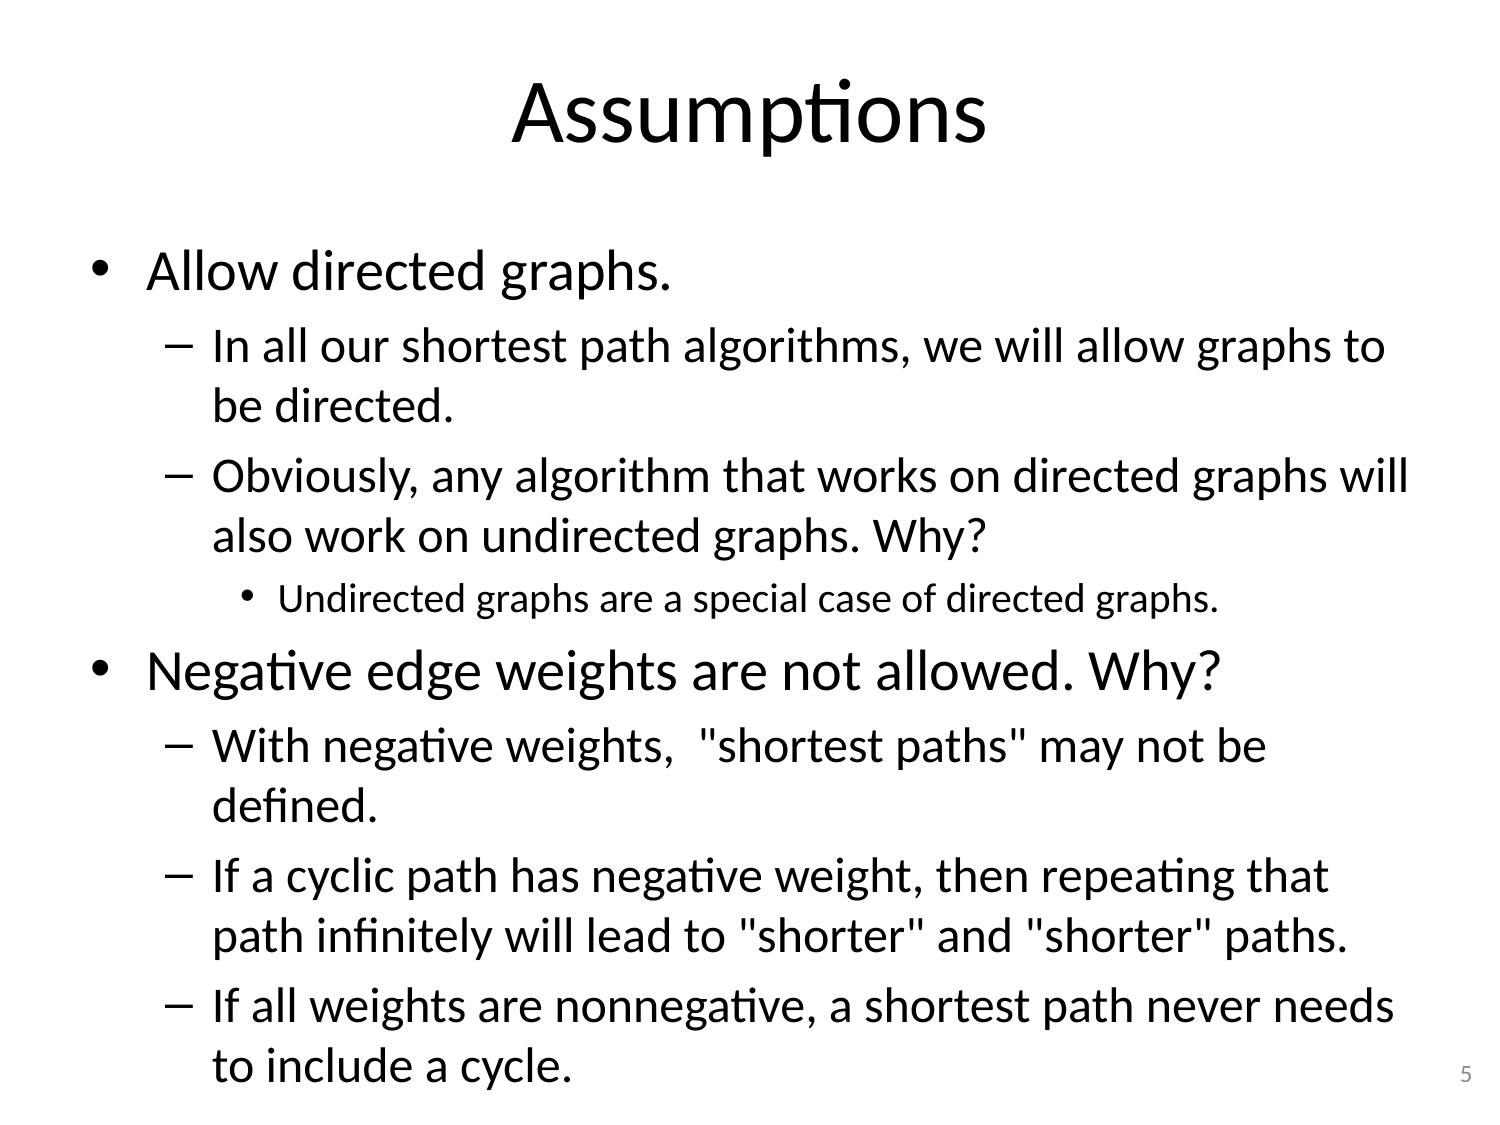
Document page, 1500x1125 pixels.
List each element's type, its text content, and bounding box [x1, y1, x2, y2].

list Allow directed graphs. In all our shortest path algorithms, we will allow graphs to be directed. Obviously, any algorithm that works on directed graphs will also work on undirected graphs. Why? Undirected graphs are a special case of directed graphs. Negative edge weights are not allowed. Why? With negative weights, "shortest paths" may not be defined. If a cyclic path has negative weight, then repeating that path infinitely will lead to "shorter" and "shorter" paths. If all weights are nonnegative, a shortest path never needs to include a cycle. [75, 224, 1425, 1050]
title Assumptions [75, 12, 1425, 200]
slide_number 5 [1137, 1042, 1488, 1103]
